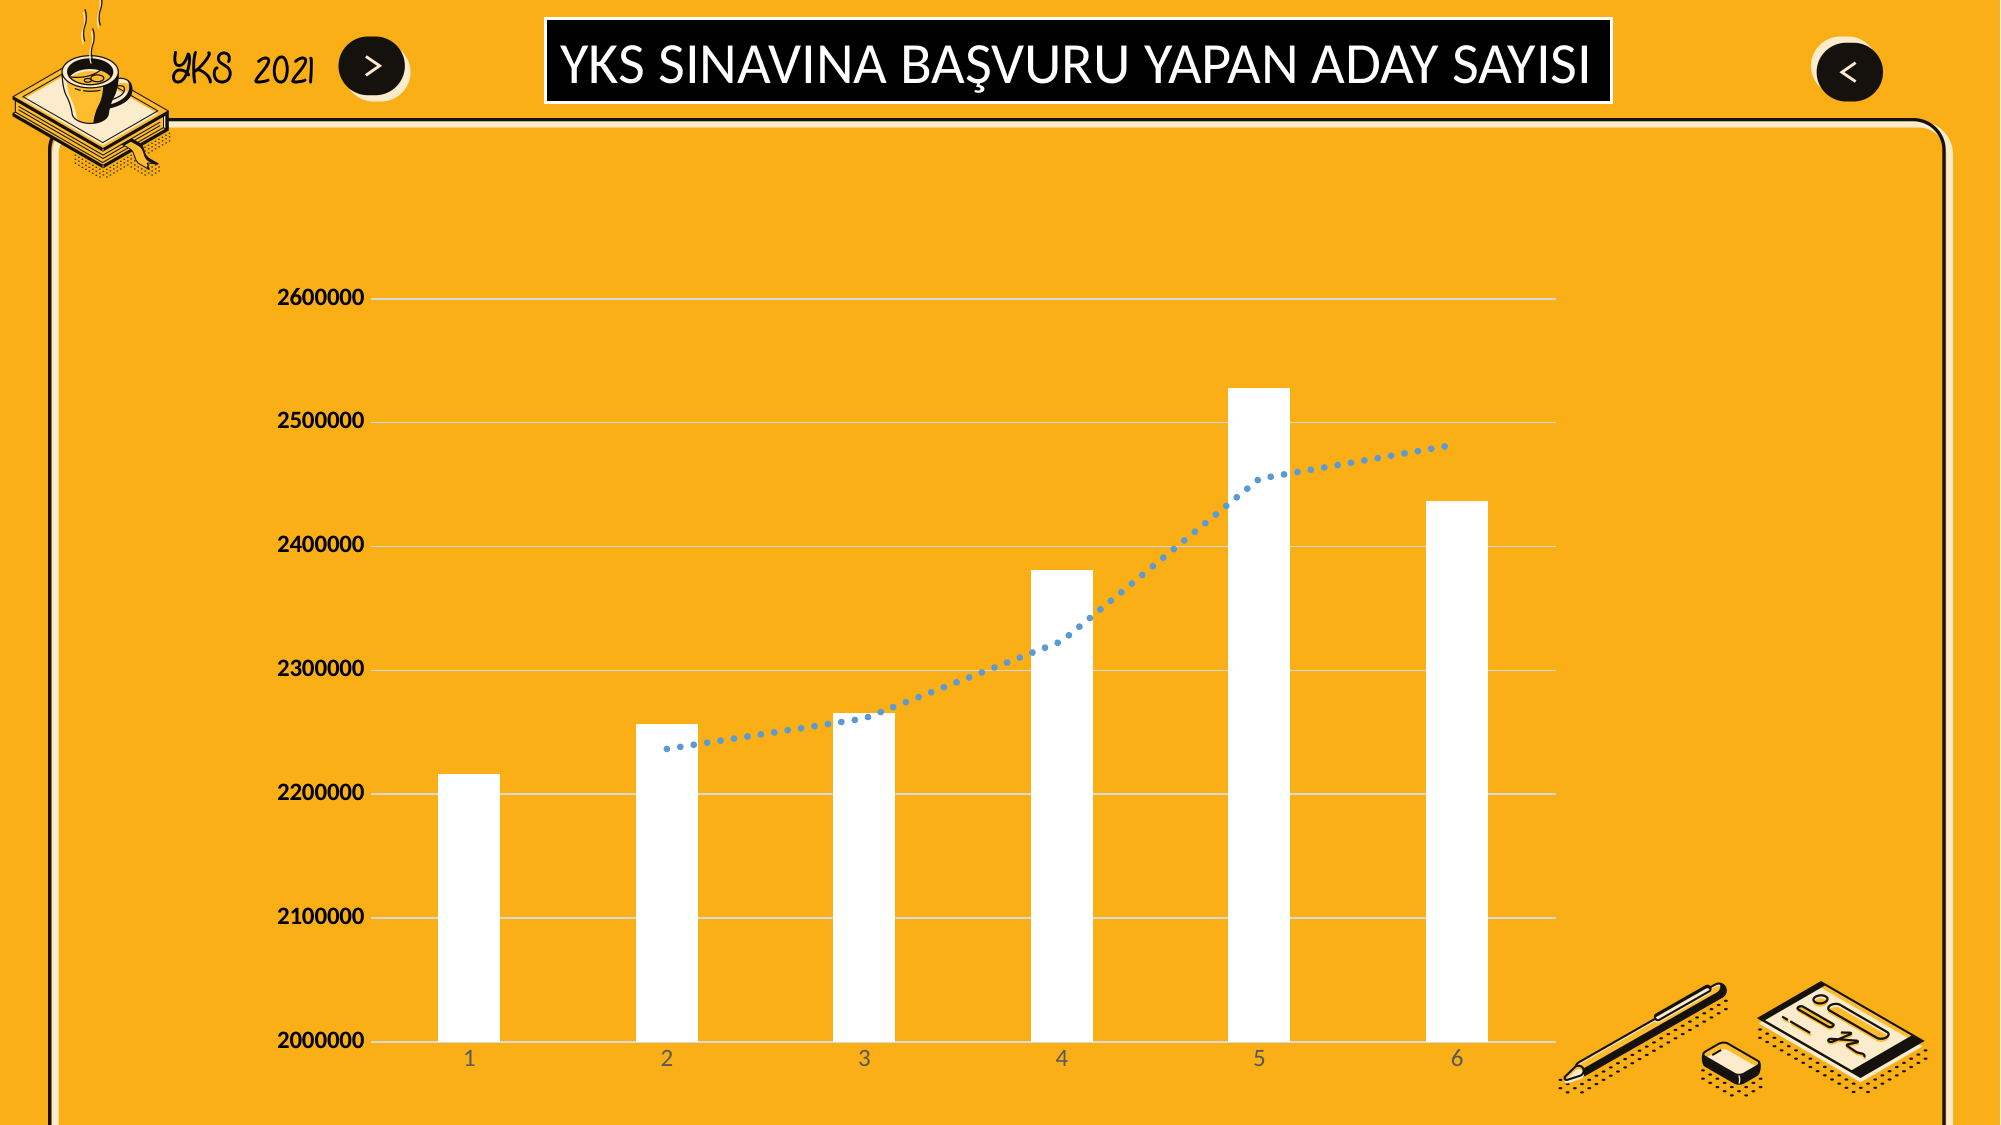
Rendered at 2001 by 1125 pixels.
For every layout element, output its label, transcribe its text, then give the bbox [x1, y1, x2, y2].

picture [0, 0, 2001, 1125]
chart [255, 128, 1590, 1097]
text_box YKS SINAVINA BAŞVURU YAPAN ADAY SAYISI [544, 17, 1613, 104]
